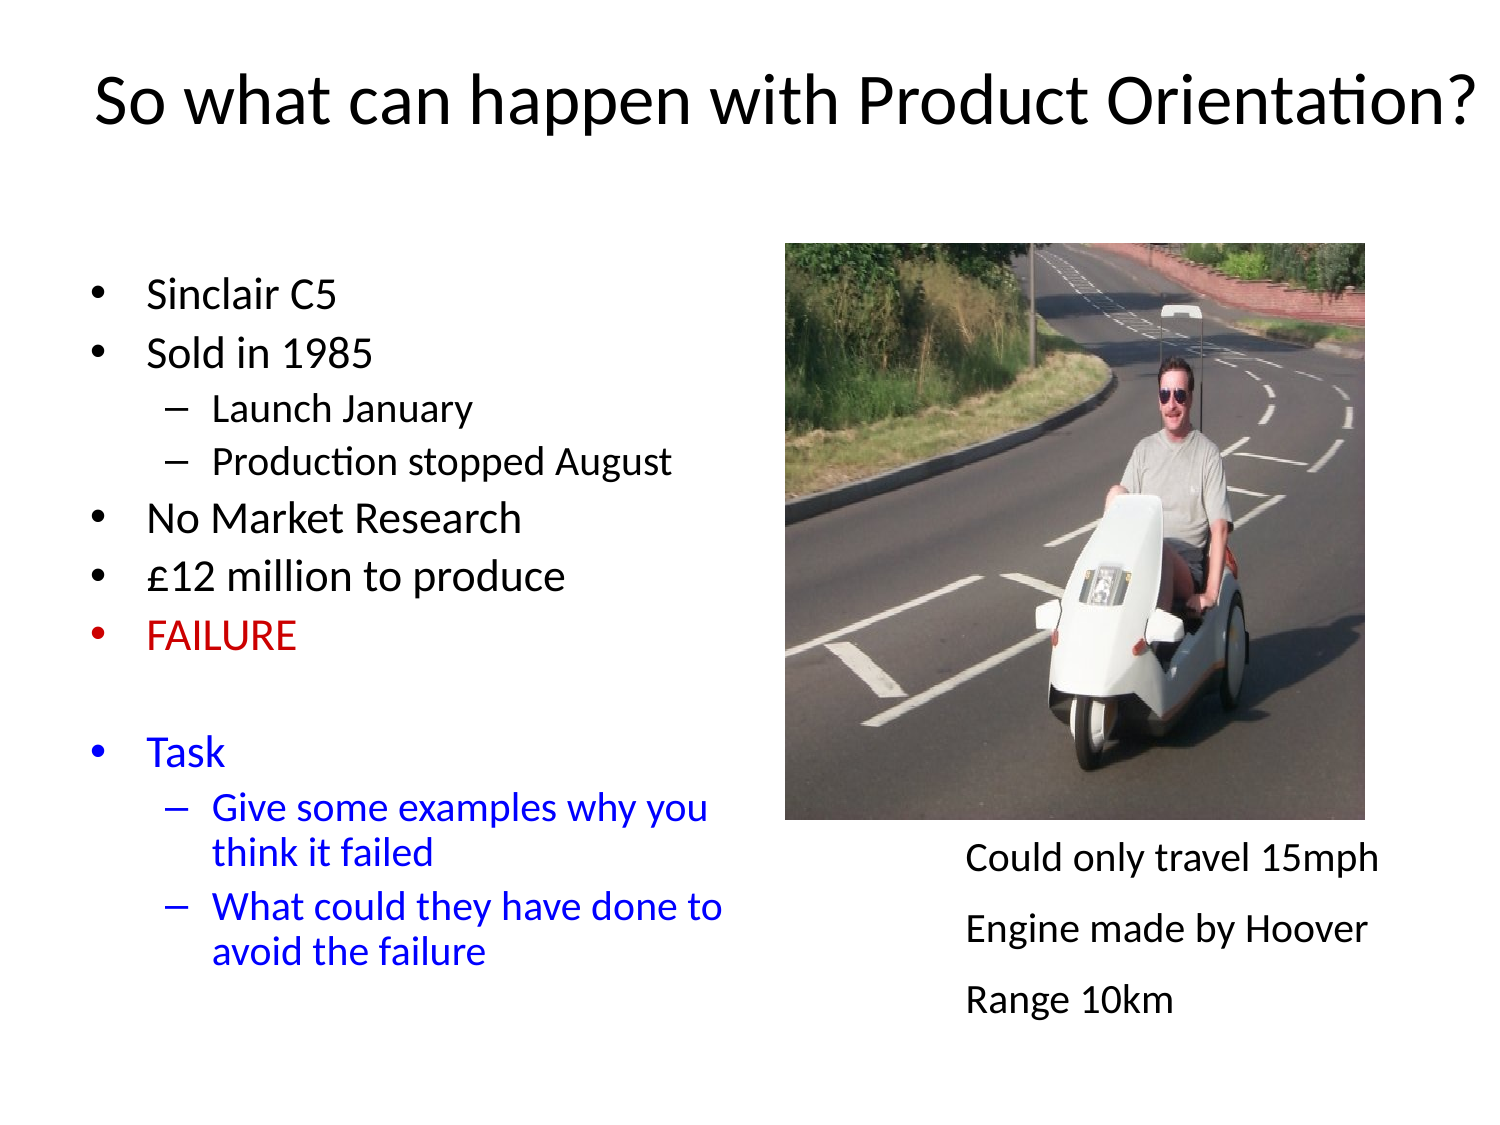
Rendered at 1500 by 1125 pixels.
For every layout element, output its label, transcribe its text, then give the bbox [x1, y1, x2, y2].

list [785, 243, 1365, 821]
title So what can happen with Product Orientation? [75, 0, 1500, 191]
text_box Could only travel 15mph Engine made by Hoover Range 10km [950, 822, 1459, 1100]
list Sinclair C5 Sold in 1985 Launch January Production stopped August No Market Research £12 million to produce FAILURE Task Give some examples why you think it failed What could they have done to avoid the failure [75, 262, 739, 1071]
